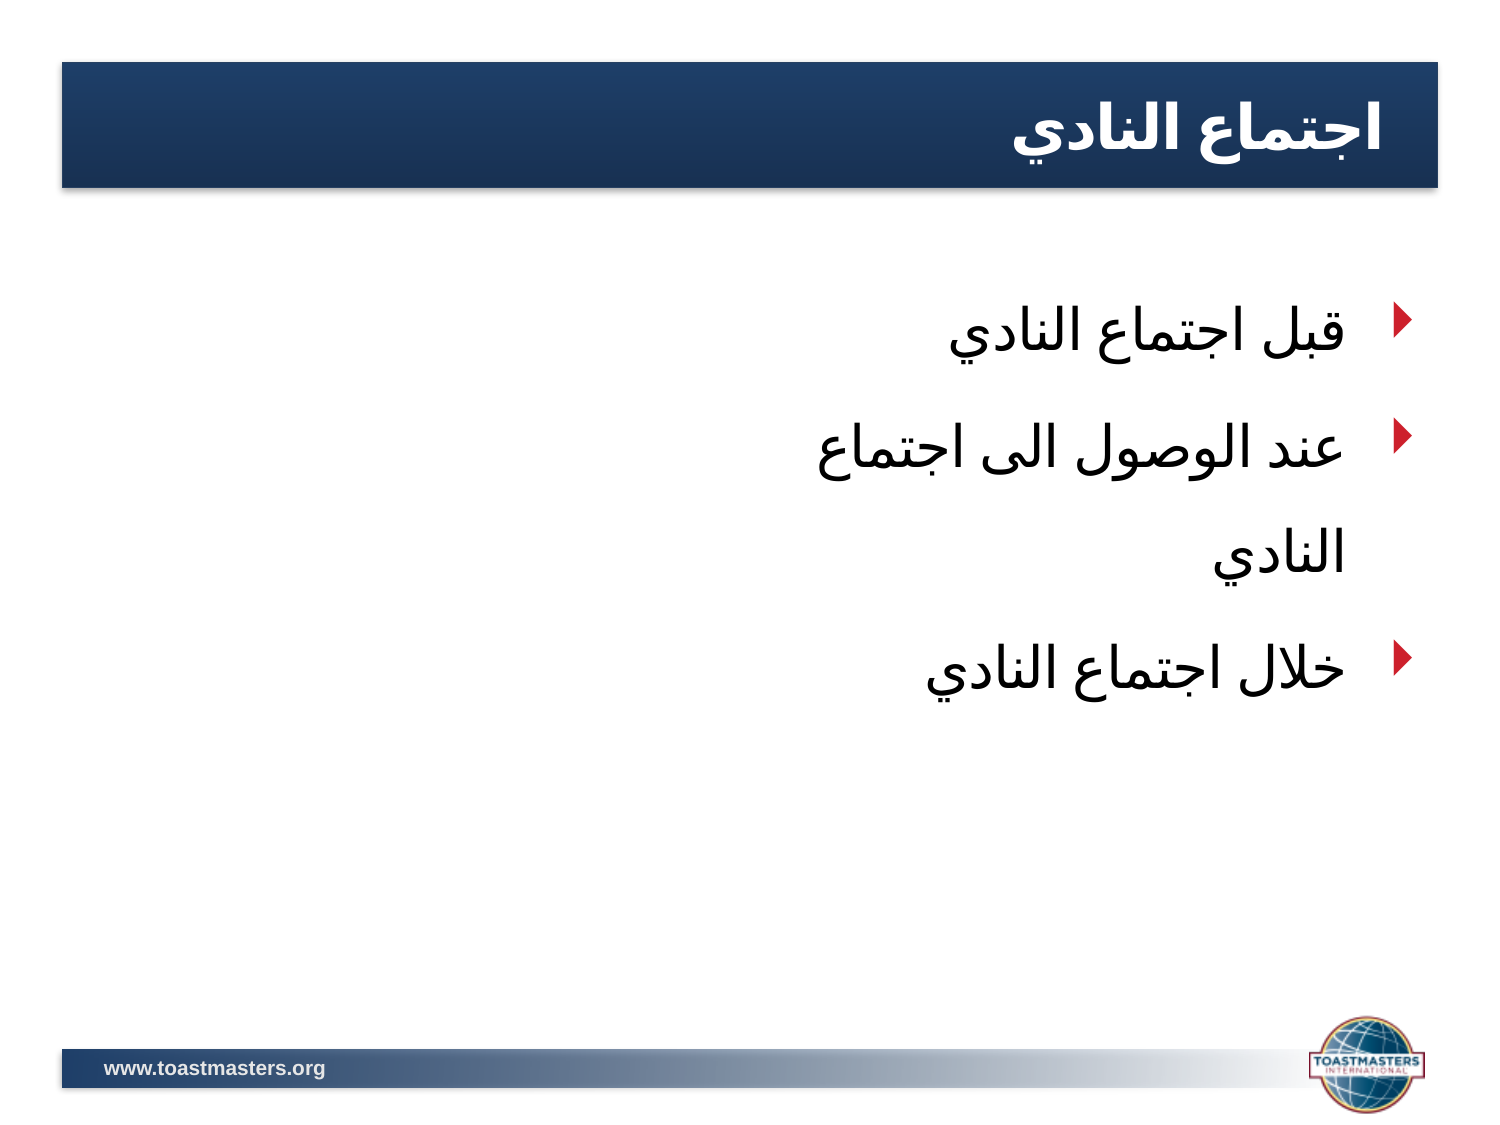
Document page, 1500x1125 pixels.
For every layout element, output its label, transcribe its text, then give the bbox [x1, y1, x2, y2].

picture [1309, 1013, 1425, 1117]
text_box اجتماع النادي [174, 75, 1400, 175]
text_box قبل اجتماع النادي عند الوصول الى اجتماع النادي خلال اجتماع النادي [725, 249, 1438, 563]
